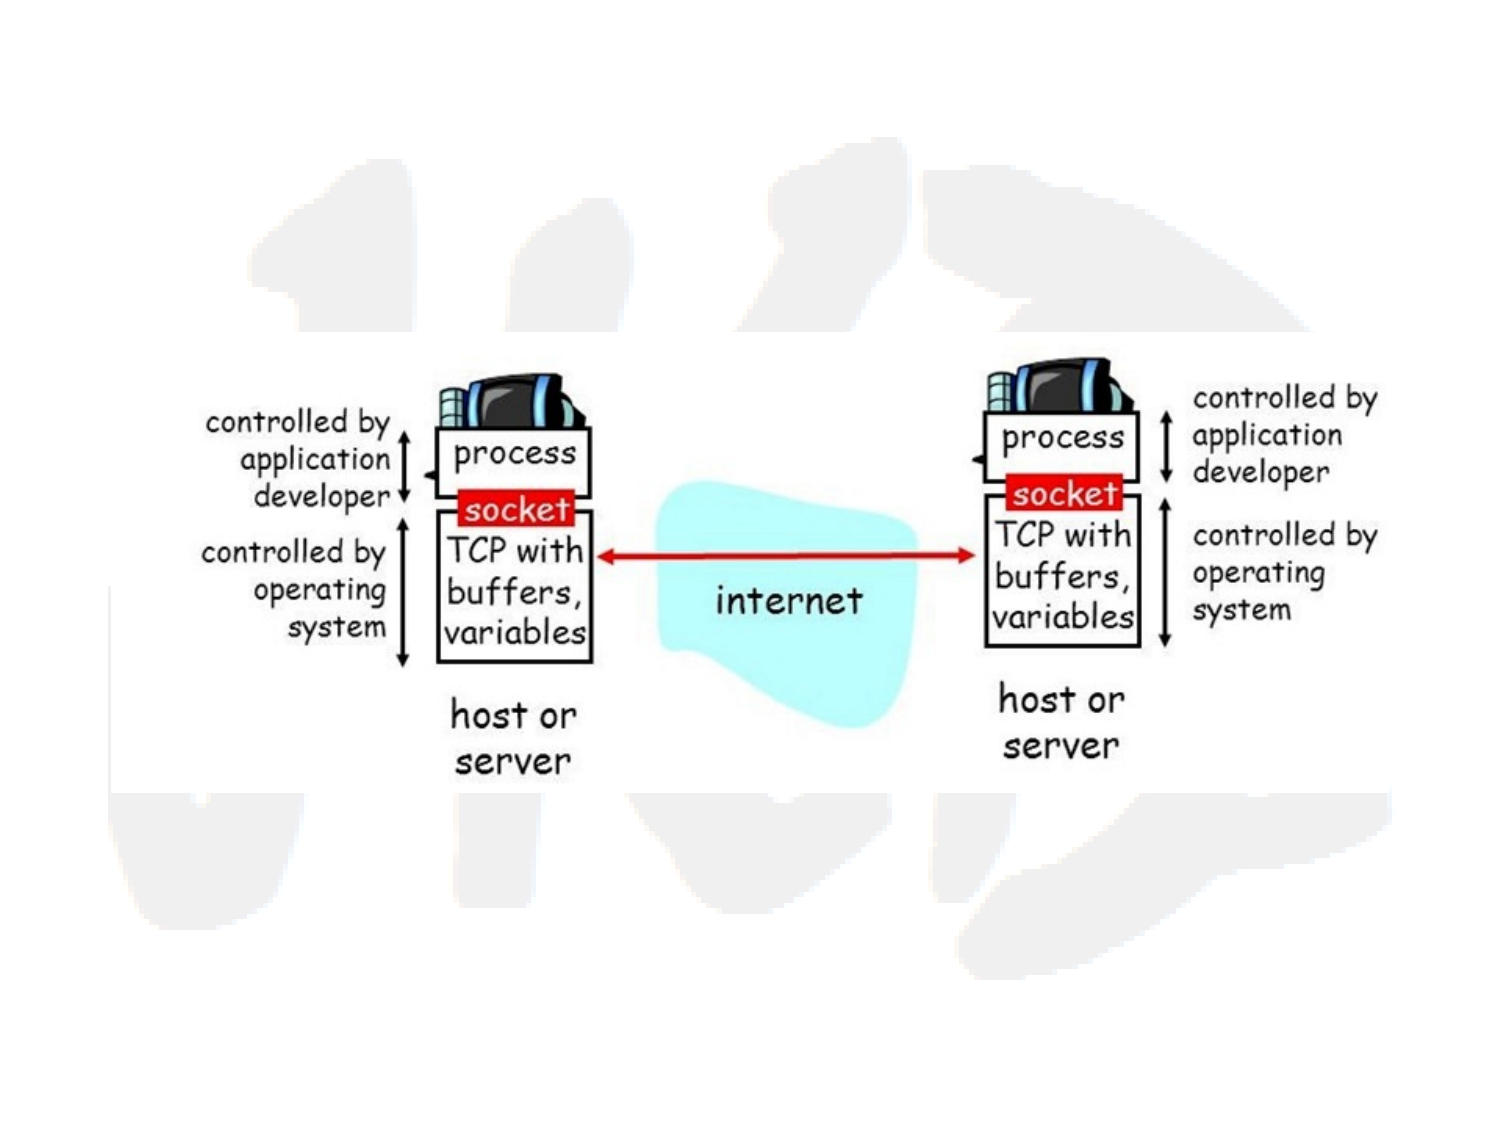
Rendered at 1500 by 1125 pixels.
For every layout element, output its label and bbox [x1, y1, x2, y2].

picture [111, 332, 1389, 793]
